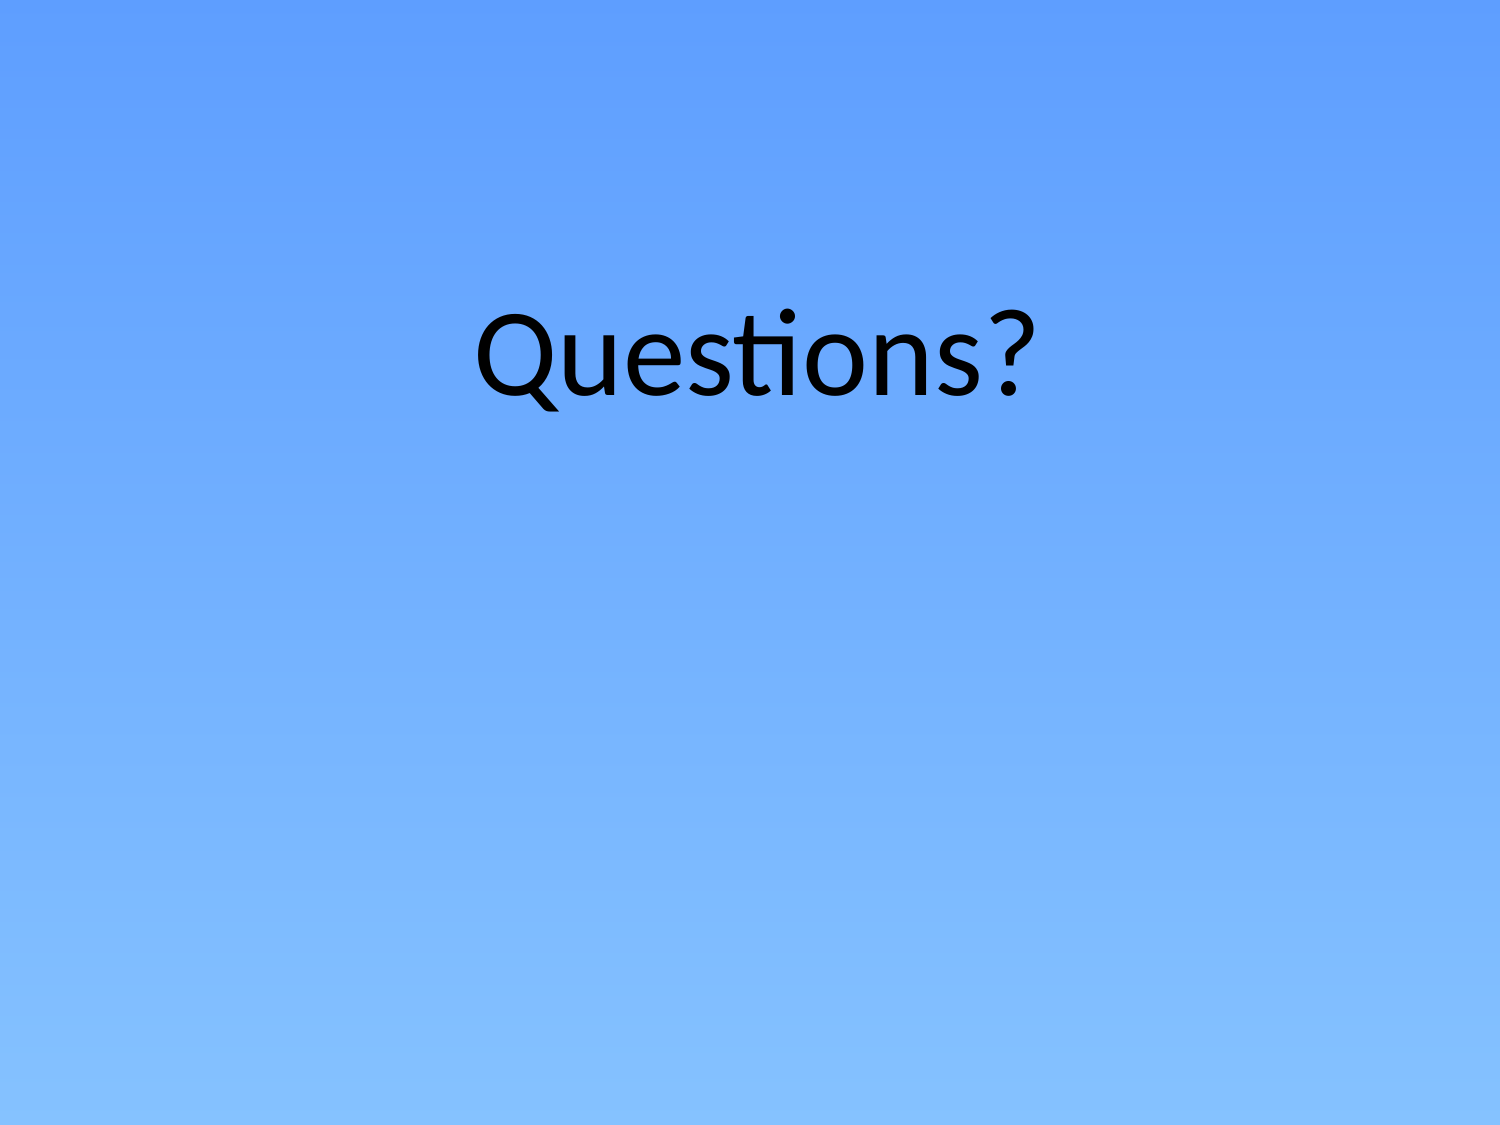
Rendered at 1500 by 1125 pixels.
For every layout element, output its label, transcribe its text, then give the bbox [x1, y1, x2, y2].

list Questions? [75, 262, 1425, 1005]
